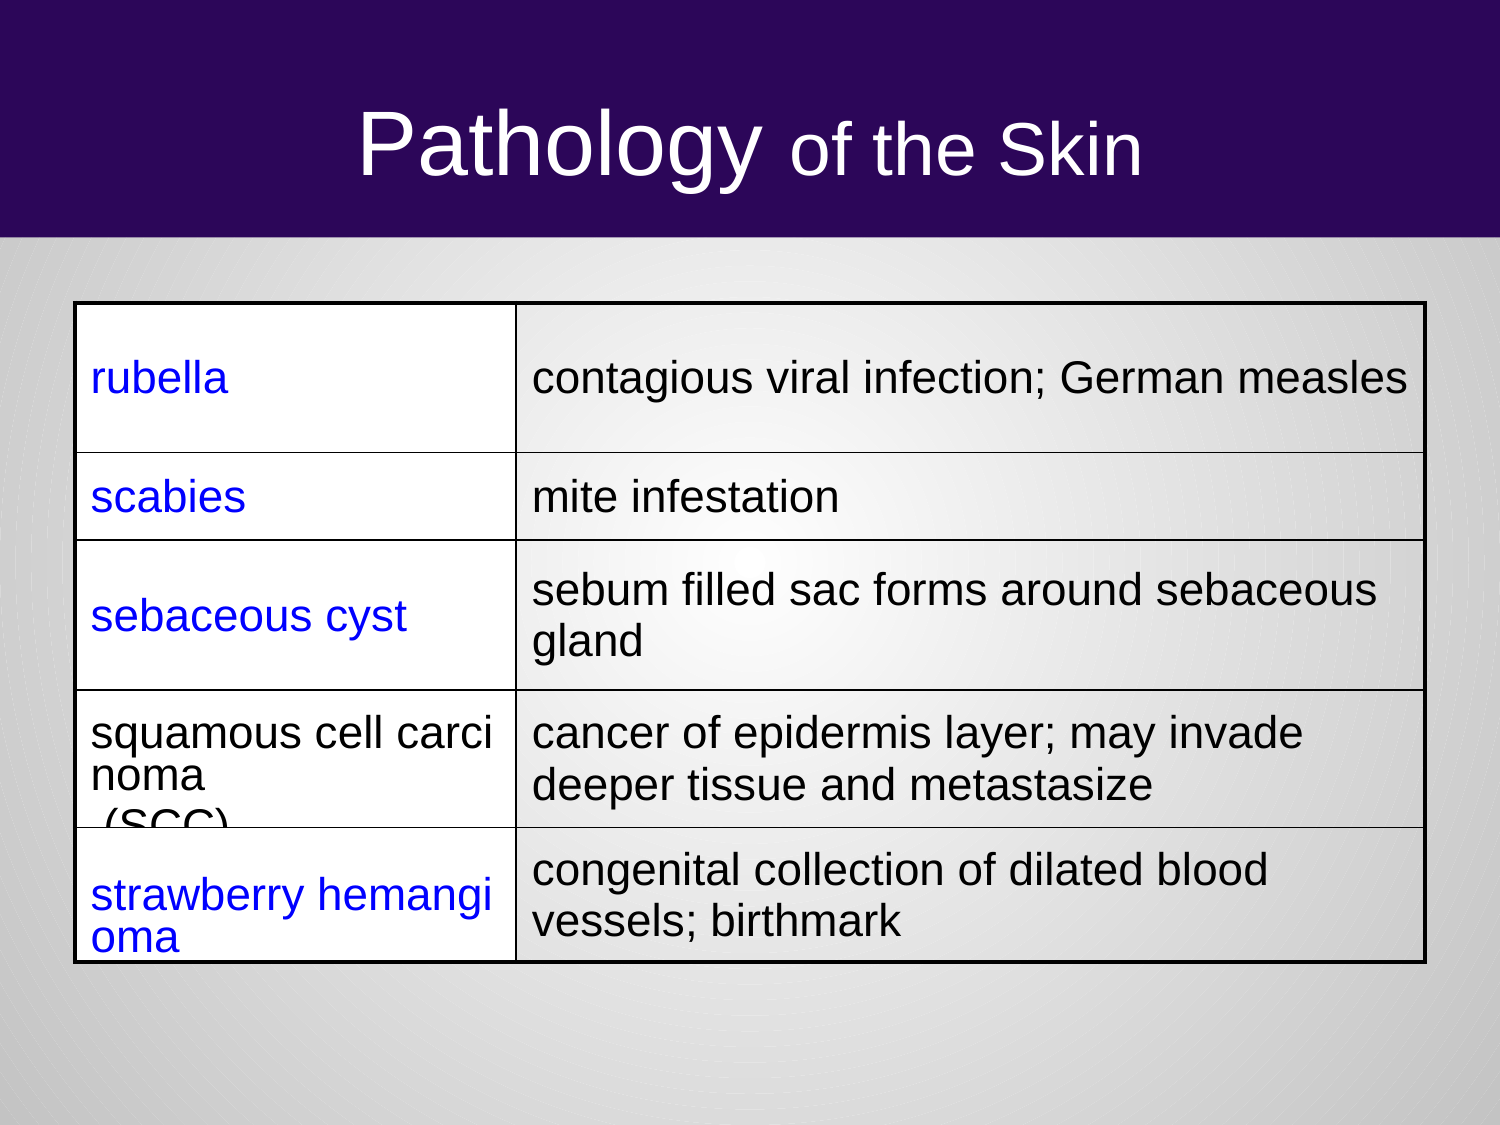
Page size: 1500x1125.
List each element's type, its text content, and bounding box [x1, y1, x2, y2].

table_cell sebaceous cyst [77, 541, 515, 689]
table_cell congenital collection of dilated blood vessels; birthmark [517, 828, 1423, 960]
table_cell scabies [77, 453, 515, 539]
table_cell cancer of epidermis layer; may invade deeper tissue and metastasize [517, 691, 1423, 827]
title Pathology of the Skin [75, 45, 1425, 233]
table_cell mite infestation [517, 453, 1423, 539]
table_header rubella [77, 305, 515, 452]
table_cell sebum filled sac forms around sebaceous gland [517, 541, 1423, 689]
table_cell squamous cell carcinoma (SCC) [77, 691, 515, 827]
table_header contagious viral infection; German measles [517, 305, 1423, 452]
table_cell strawberry hemangioma [77, 828, 515, 960]
